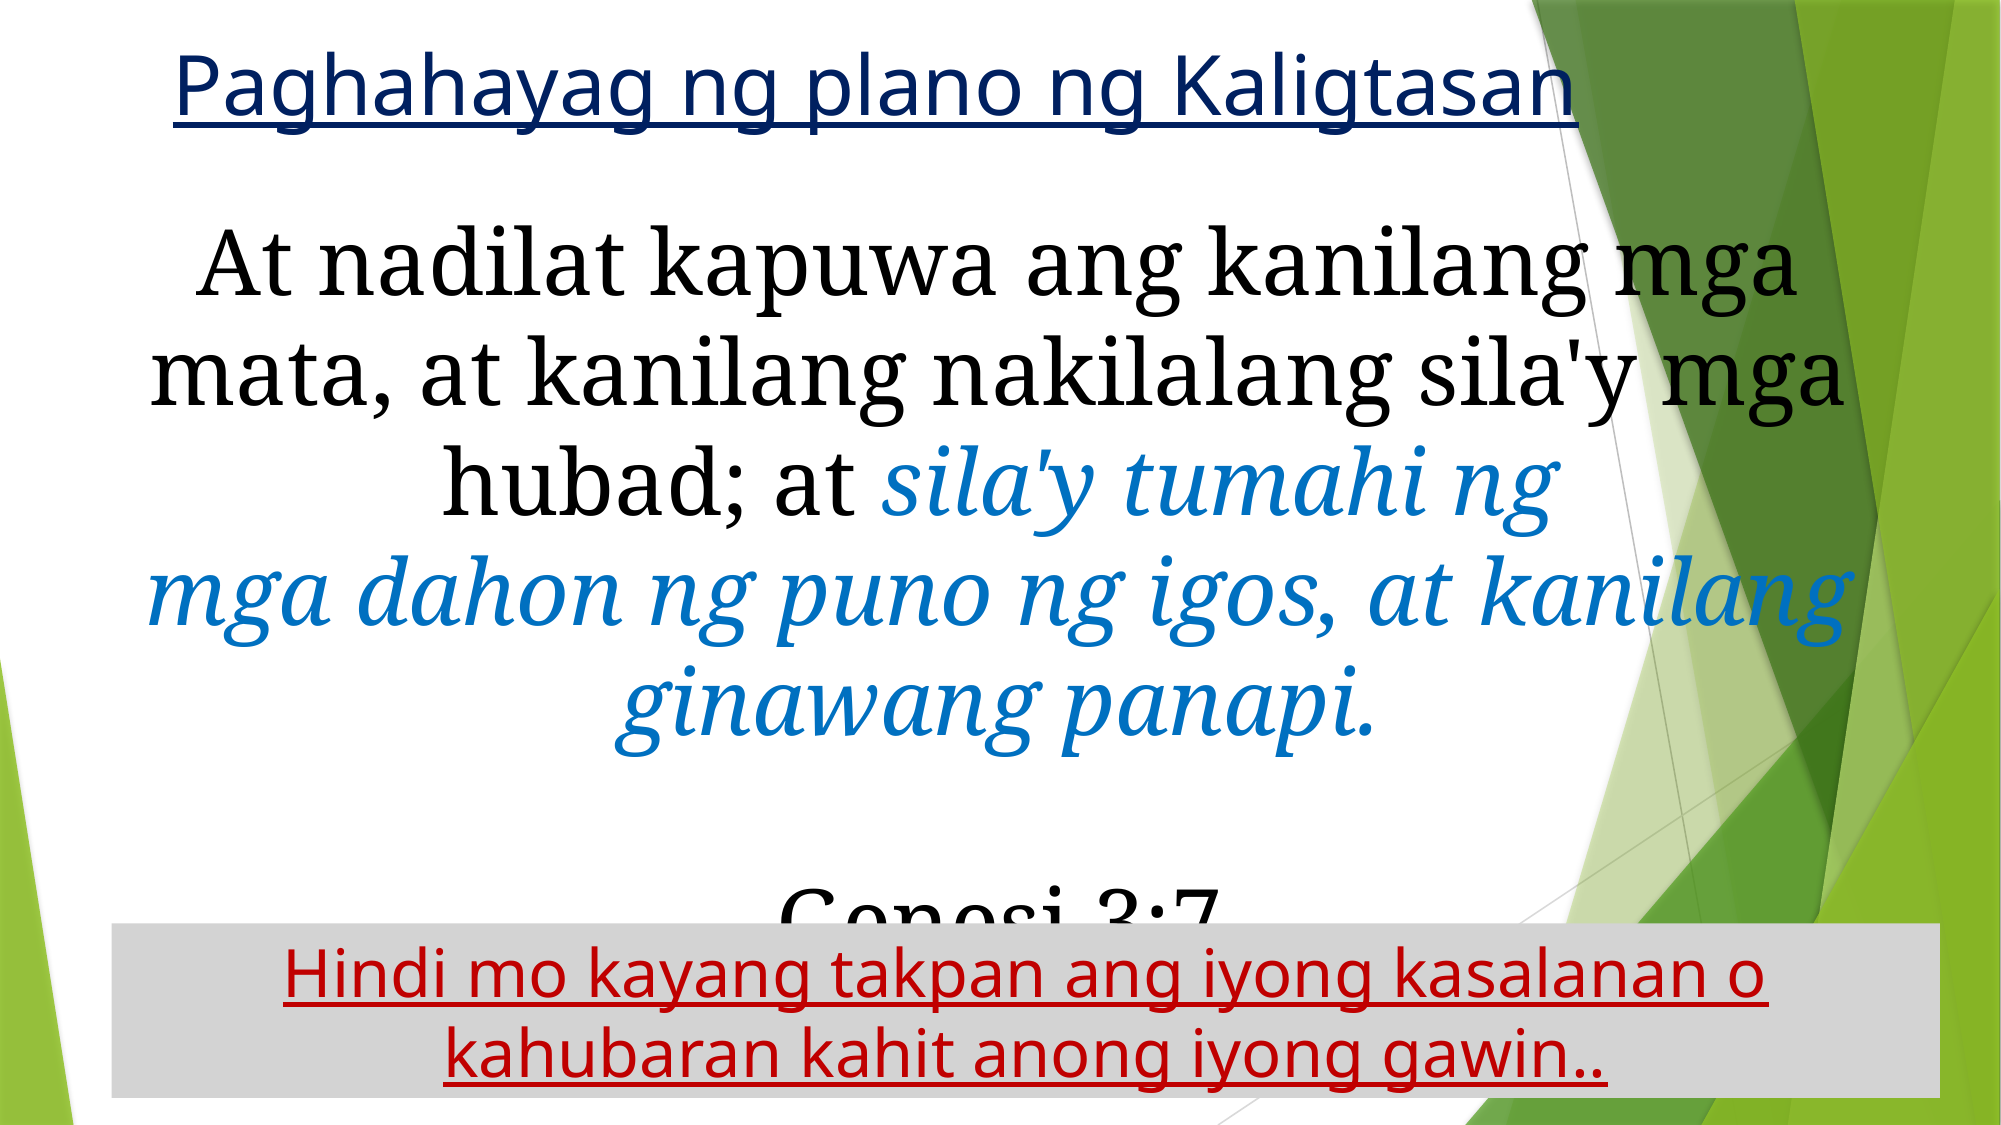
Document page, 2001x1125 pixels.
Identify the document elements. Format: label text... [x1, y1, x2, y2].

text_box Paghahayag ng plano ng Kaligtasan [157, 24, 1917, 140]
text_box At nadilat kapuwa ang kanilang mga mata, at kanilang nakilalang sila'y mga hubad; at sila'y tumahi ng mga dahon ng puno ng igos, at kanilang ginawang panapi. Genesi 3:7 [114, 196, 1886, 923]
text_box Hindi mo kayang takpan ang iyong kasalanan o kahubaran kahit anong iyong gawin.. [111, 923, 1940, 1098]
